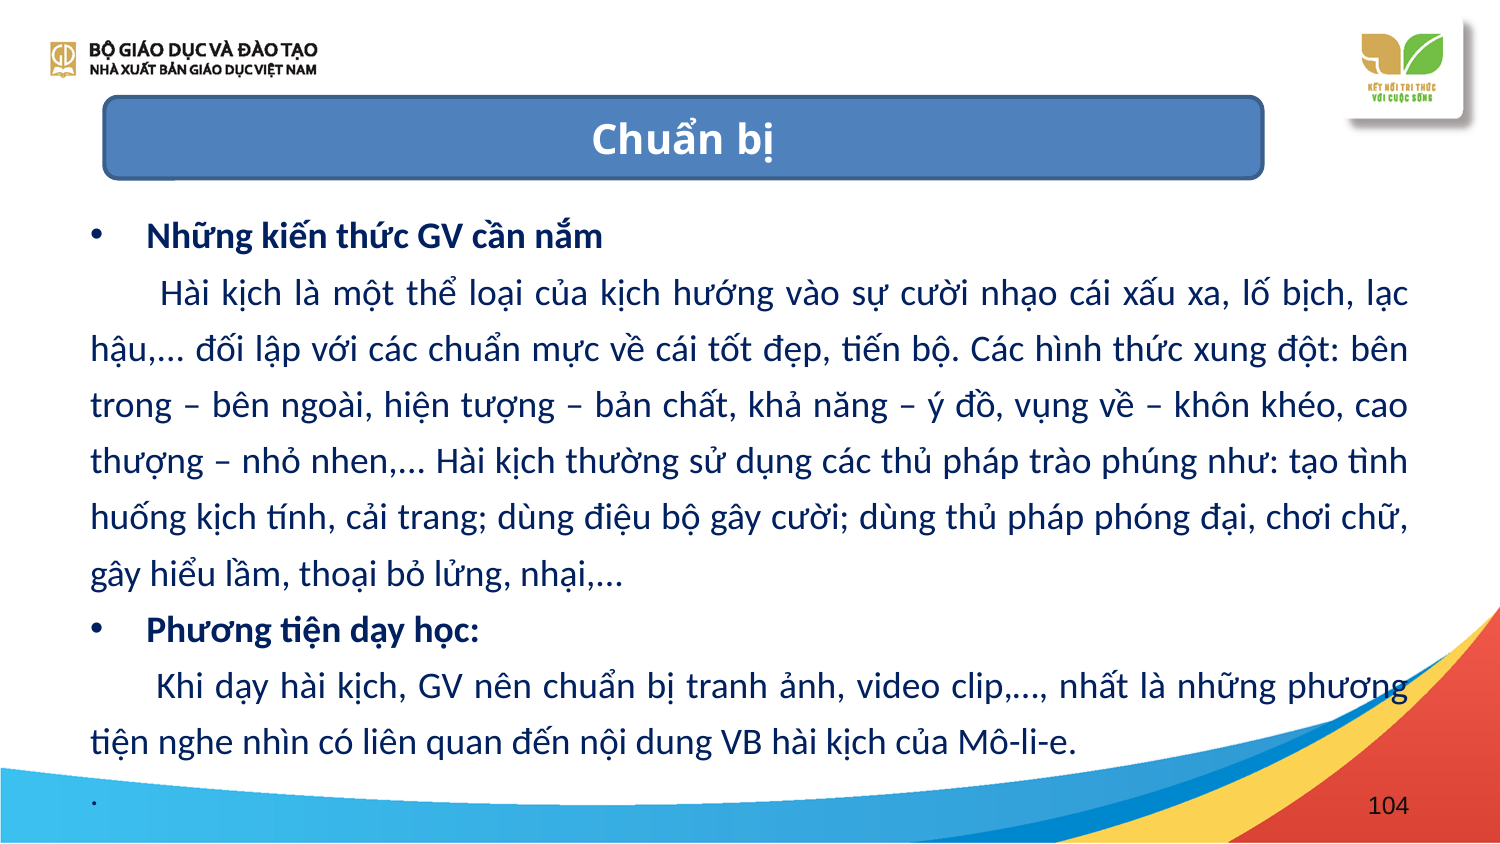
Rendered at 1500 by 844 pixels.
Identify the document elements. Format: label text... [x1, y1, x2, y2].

slide_number 104 [1074, 782, 1425, 827]
text_box Chuẩn bị [102, 94, 1265, 181]
list Những kiến thức GV cần nắm Hài kịch là một thể loại của kịch hướng vào sự cười nhạo cái xấu xa, lố bịch, lạc hậu,... đối lập với các chuẩn mực về cái tốt đẹp, tiến bộ. Các hình thức xung đột: bên trong – bên ngoài, hiện tượng – bản chất, khả năng – ý đồ, vụng về – khôn khéo, cao thượng – nhỏ nhen,... Hài kịch thường sử dụng các thủ pháp trào phúng như: tạo tình huống kịch tính, cải trang; dùng điệu bộ gây cười; dùng thủ pháp phóng đại, chơi chữ, gây hiểu lầm, thoại bỏ lửng, nhại,... Phương tiện dạy học: Khi dạy hài kịch, GV nên chuẩn bị tranh ảnh, video clip,…, nhất là những phương tiện nghe nhìn có liên quan đến nội dung VB hài kịch của Mô-li-e. . [75, 192, 1425, 769]
picture [0, 0, 1500, 844]
